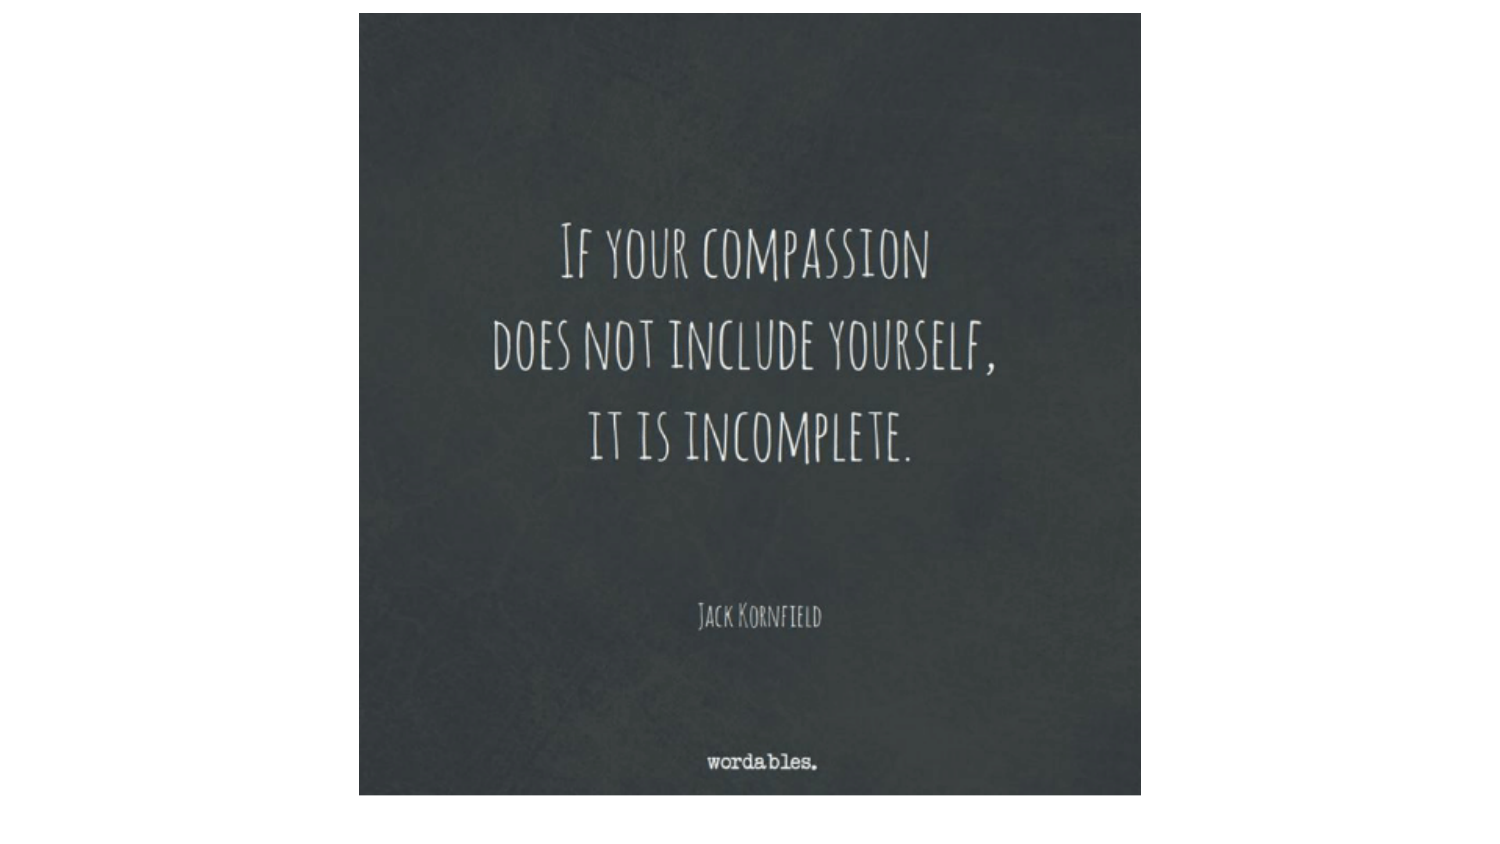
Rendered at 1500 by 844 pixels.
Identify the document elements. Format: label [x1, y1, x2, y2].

picture [359, 13, 1141, 830]
